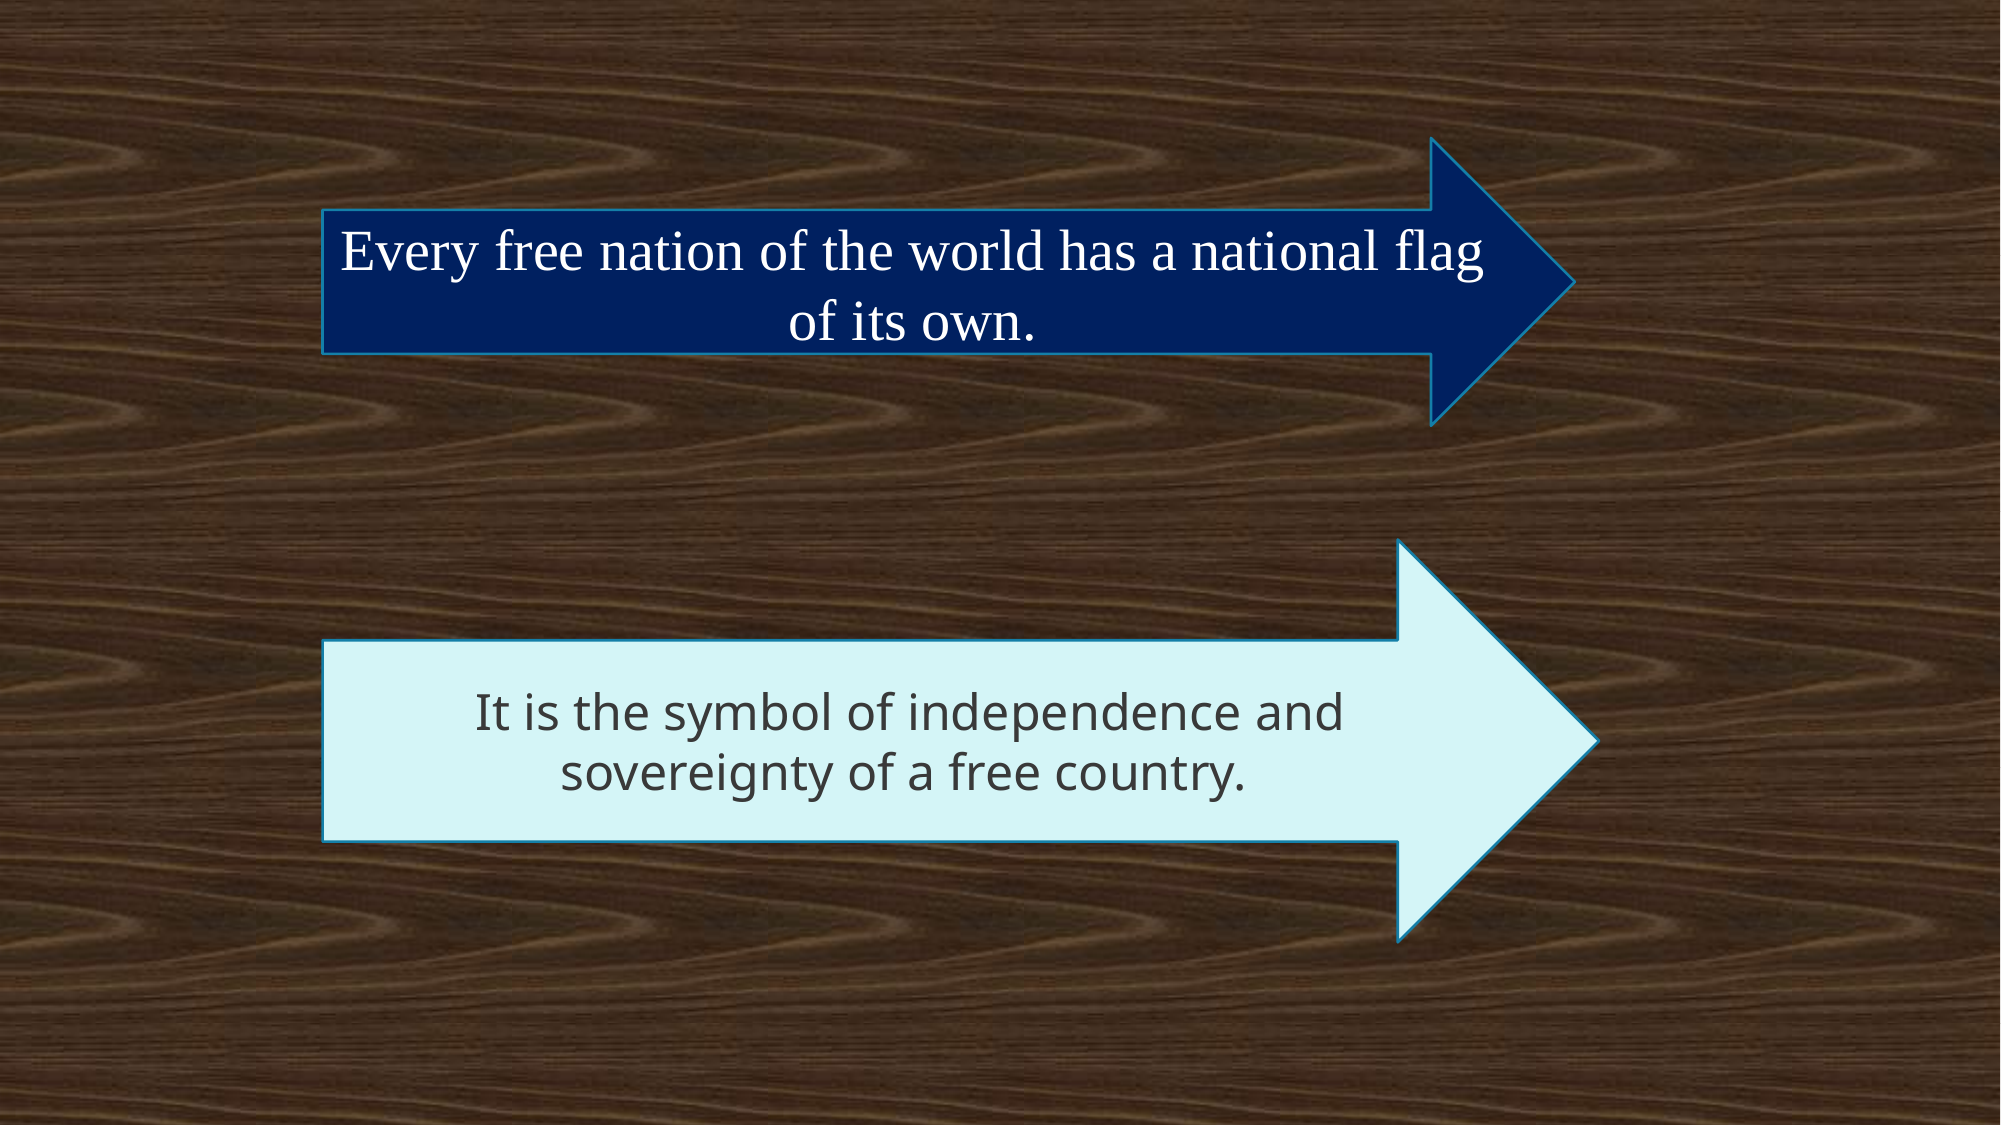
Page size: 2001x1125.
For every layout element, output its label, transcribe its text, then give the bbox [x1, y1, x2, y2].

picture [0, 0, 2001, 1125]
text_box Every free nation of the world has a national flag of its own. [321, 136, 1576, 427]
text_box It is the symbol of independence and sovereignty of a free country. [321, 538, 1601, 944]
